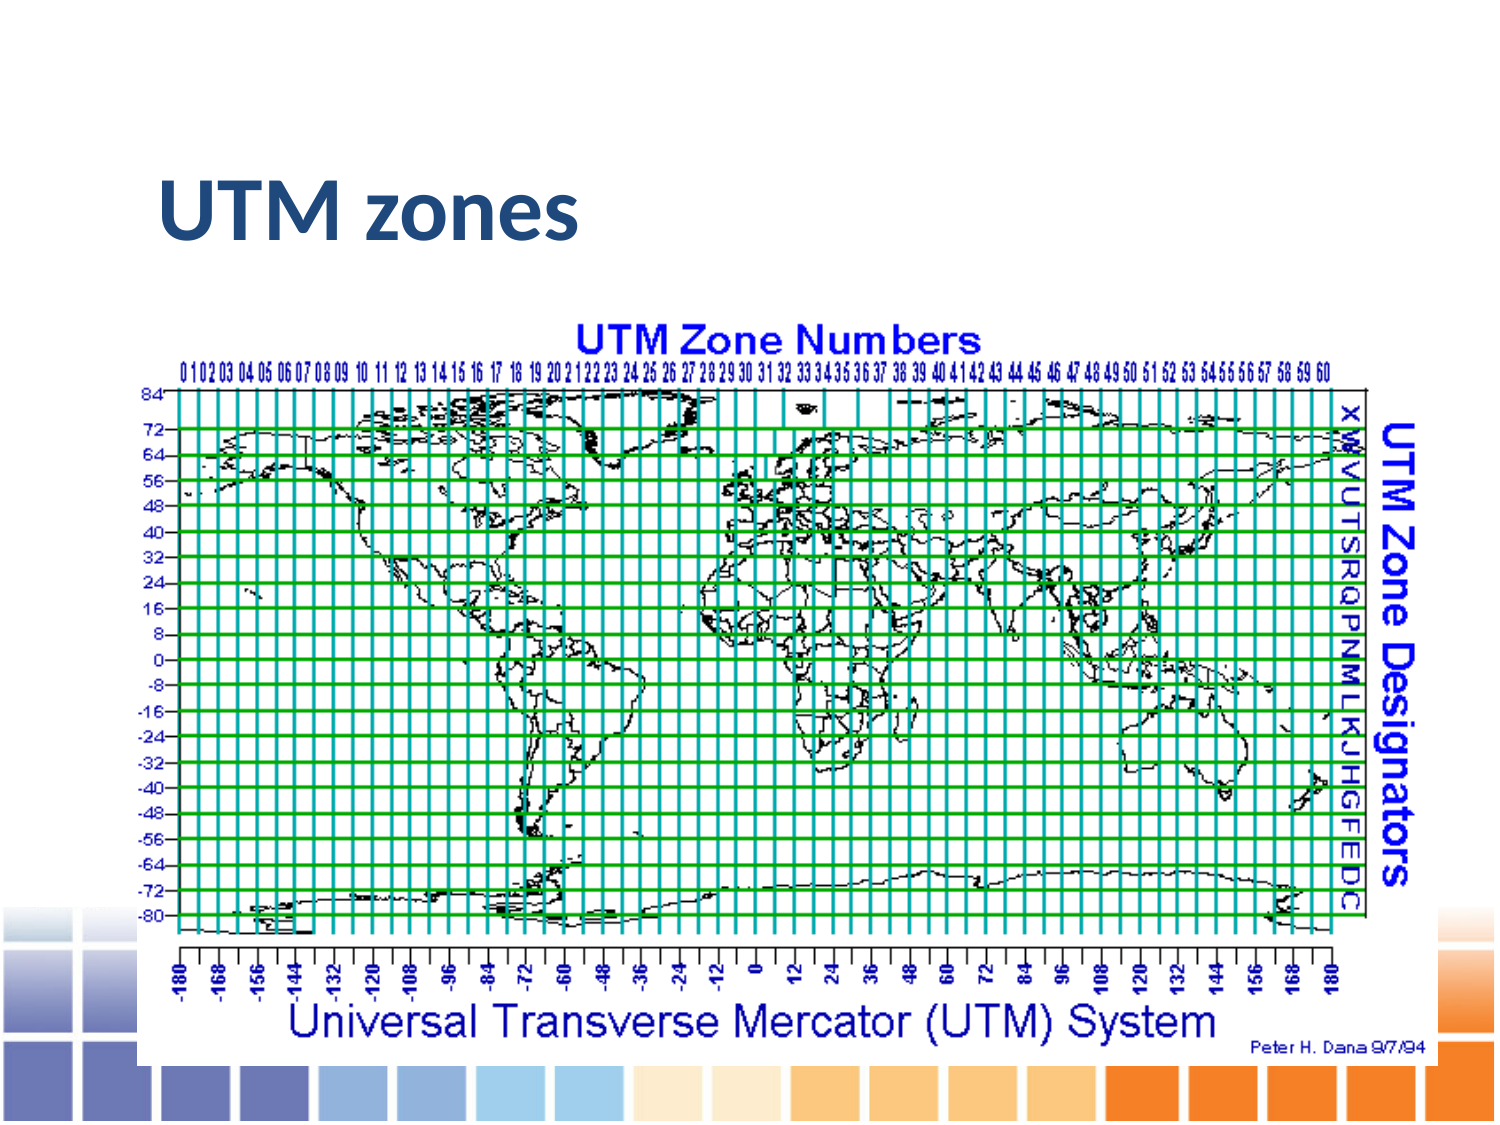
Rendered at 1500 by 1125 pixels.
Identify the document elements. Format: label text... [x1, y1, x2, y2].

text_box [137, 312, 1438, 1066]
title UTM zones [142, 141, 1482, 267]
picture [1, 907, 1495, 1121]
